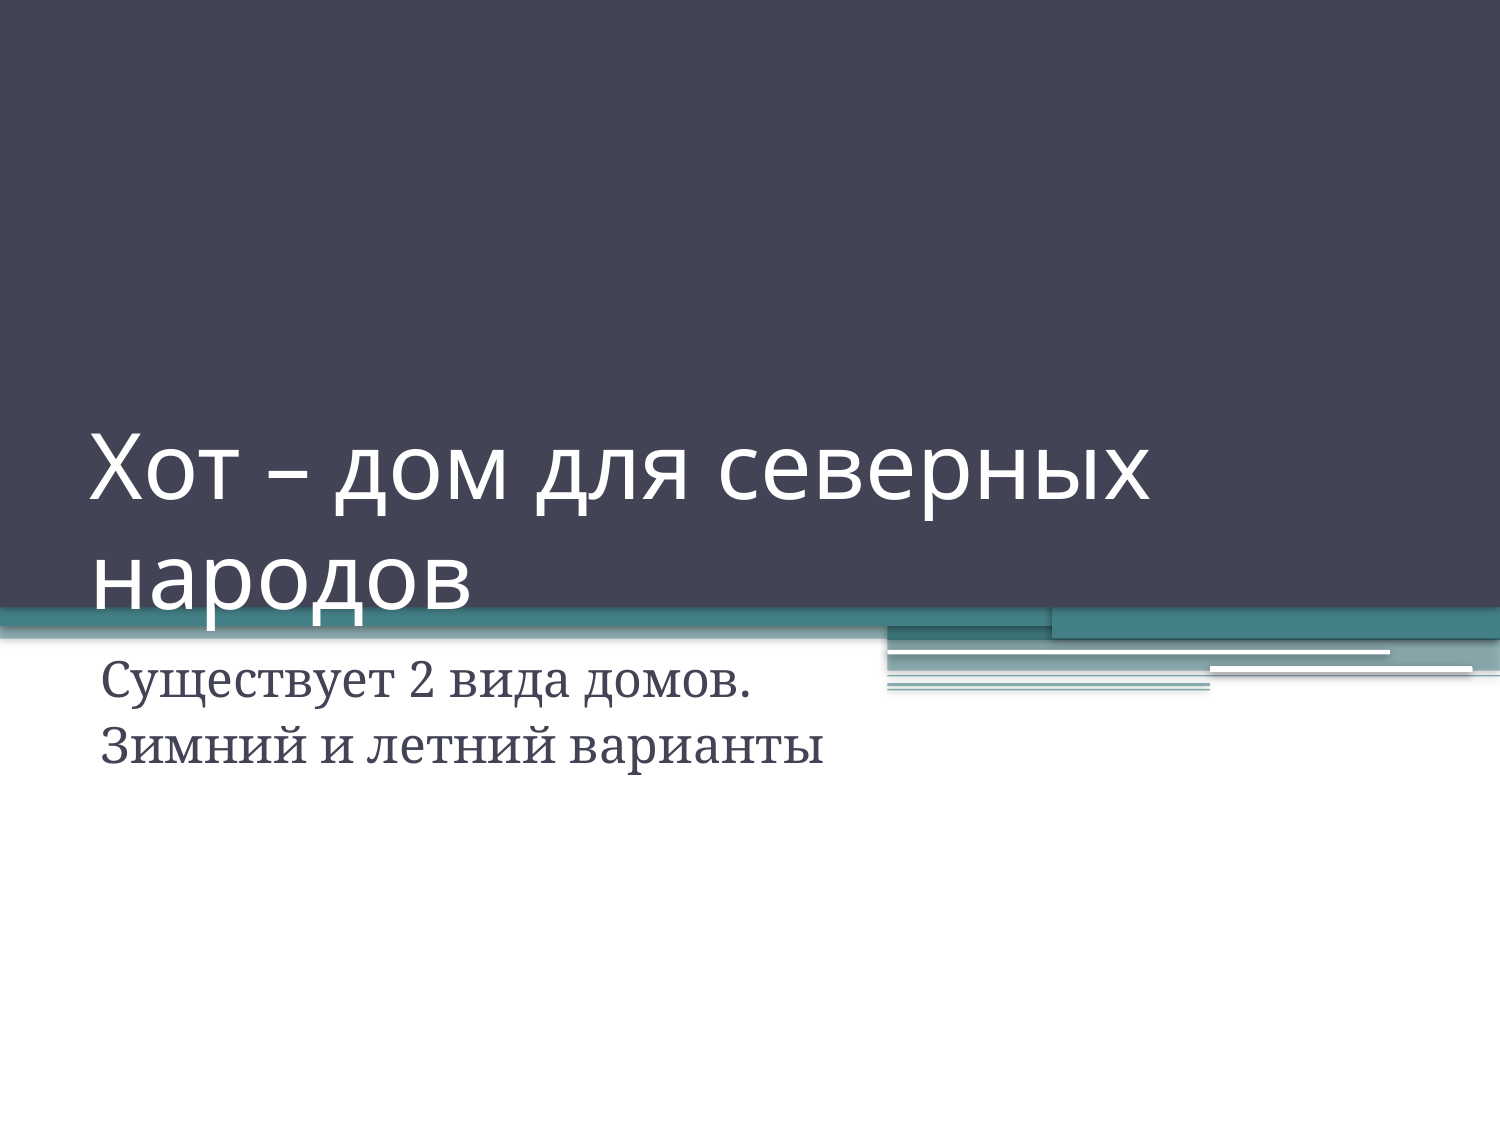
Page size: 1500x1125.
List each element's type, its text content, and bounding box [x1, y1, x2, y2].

subtitle Существует 2 вида домов. Зимний и летний варианты [75, 639, 888, 928]
title Хот – дом для северных народов [75, 394, 1463, 636]
